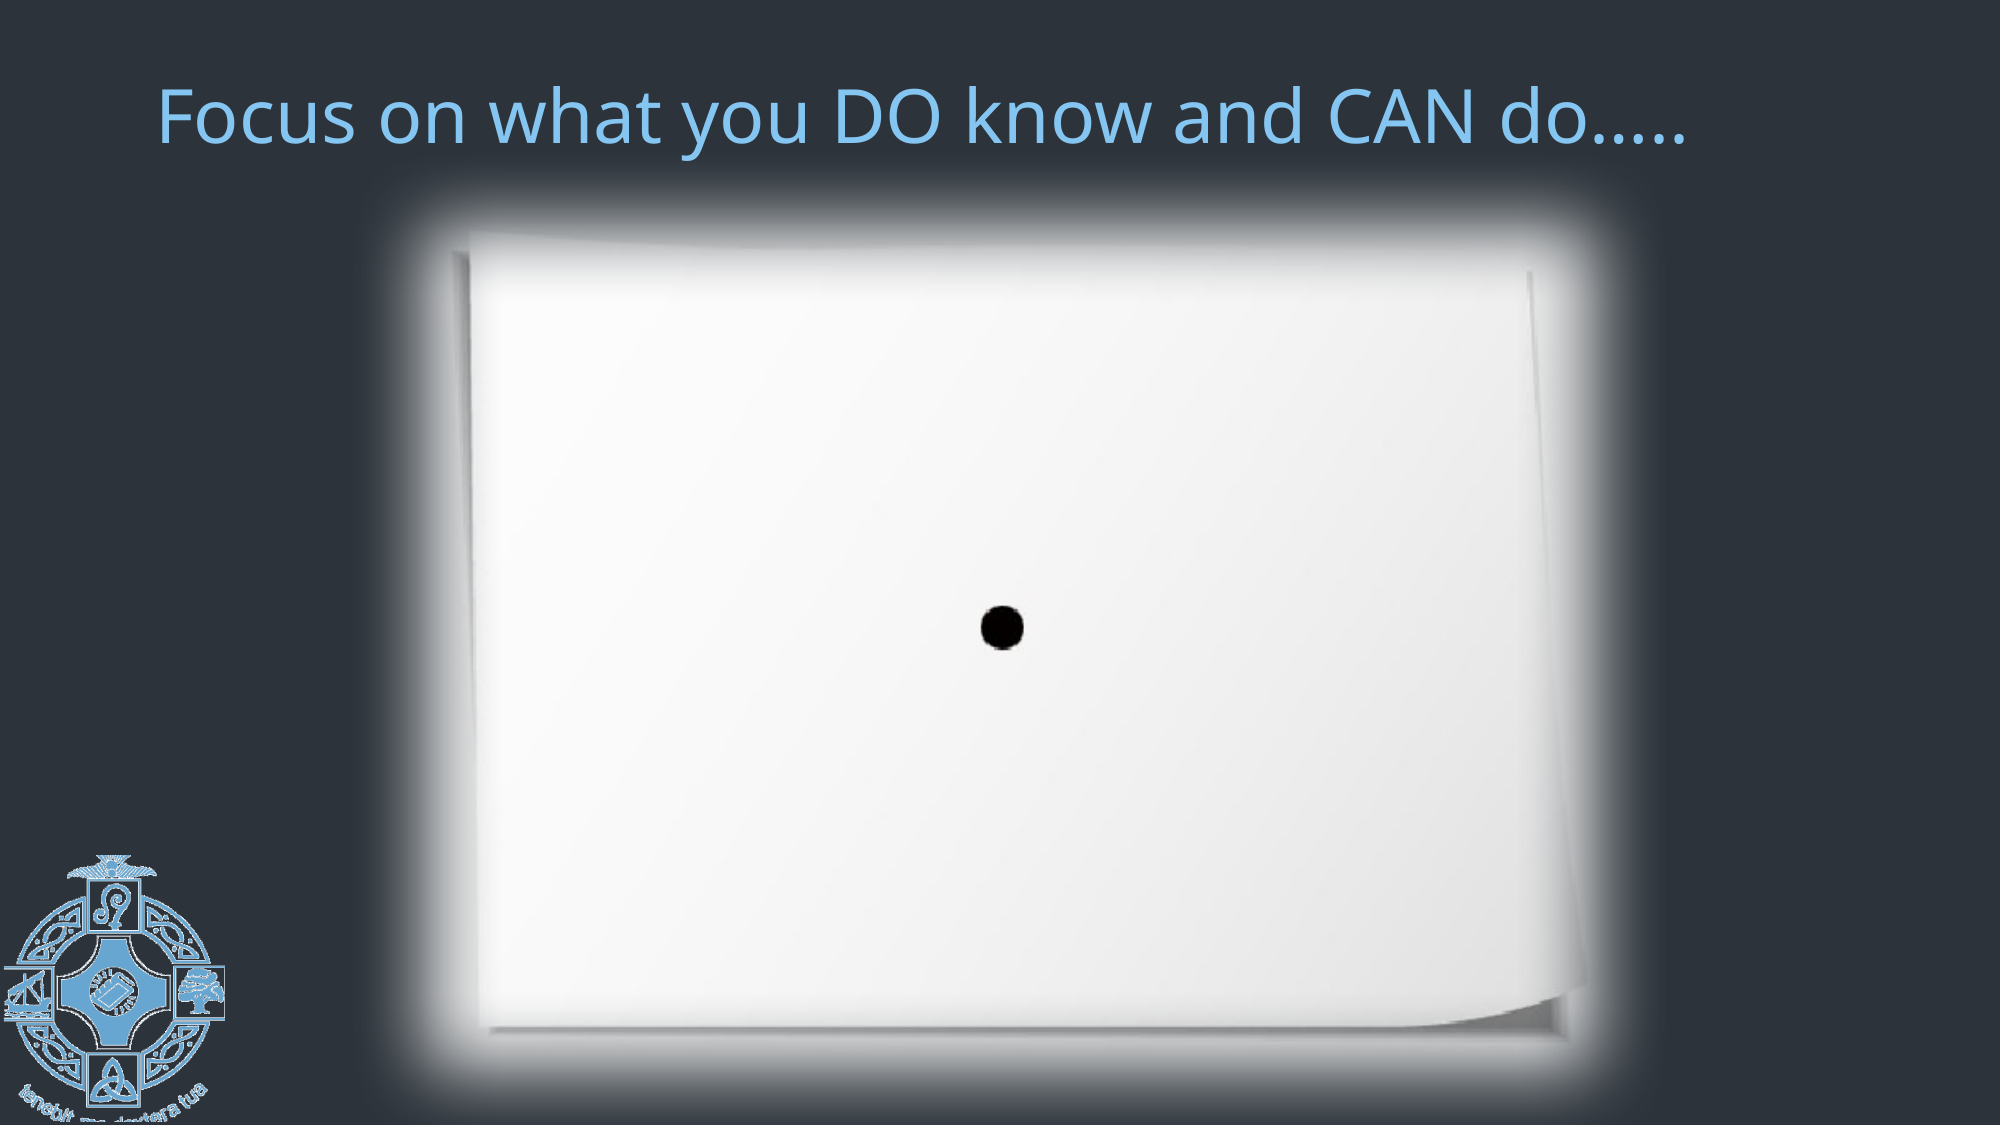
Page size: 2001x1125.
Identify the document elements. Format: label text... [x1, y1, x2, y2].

title Focus on what you DO know and CAN do….. [140, 61, 1922, 272]
picture [3, 854, 226, 1122]
picture [343, 144, 1676, 1125]
